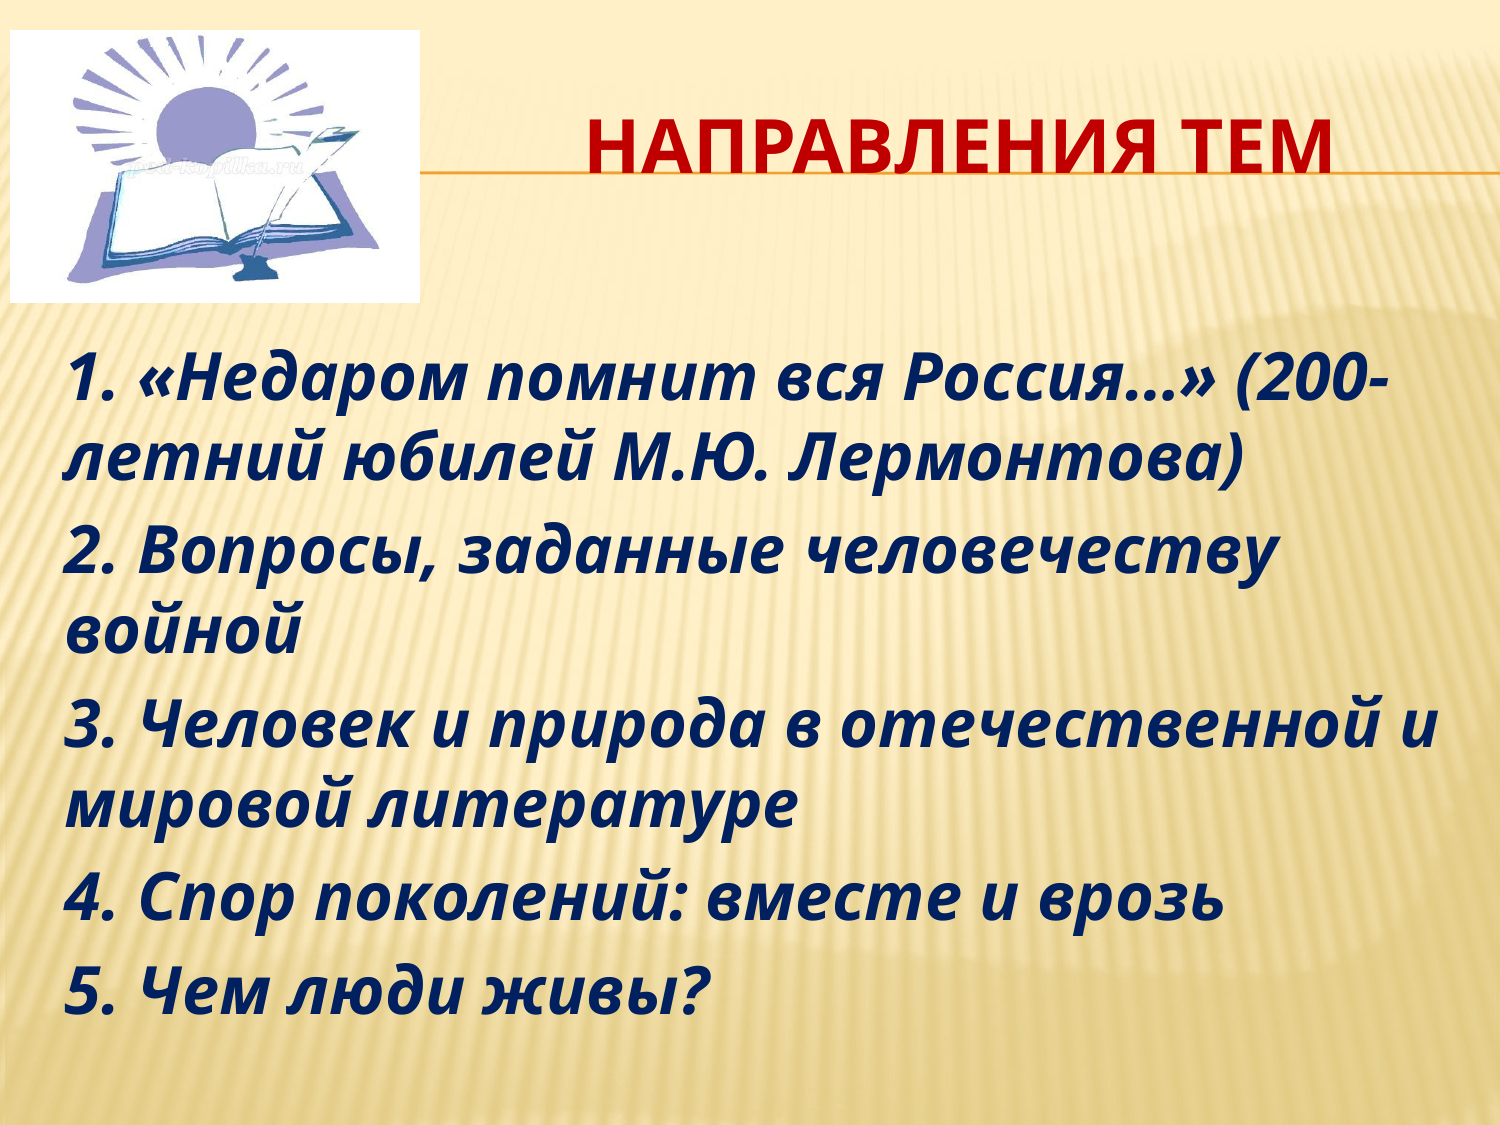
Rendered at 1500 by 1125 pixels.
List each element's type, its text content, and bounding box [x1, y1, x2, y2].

list 1. «Недаром помнит вся Россия…» (200-летний юбилей М.Ю. Лермонтова) 2. Вопросы, заданные человечеству войной 3. Человек и природа в отечественной и мировой литературе 4. Спор поколений: вместе и врозь 5. Чем люди живы? [50, 326, 1475, 1059]
title Направления тем [446, 75, 1475, 213]
picture [10, 30, 420, 303]
